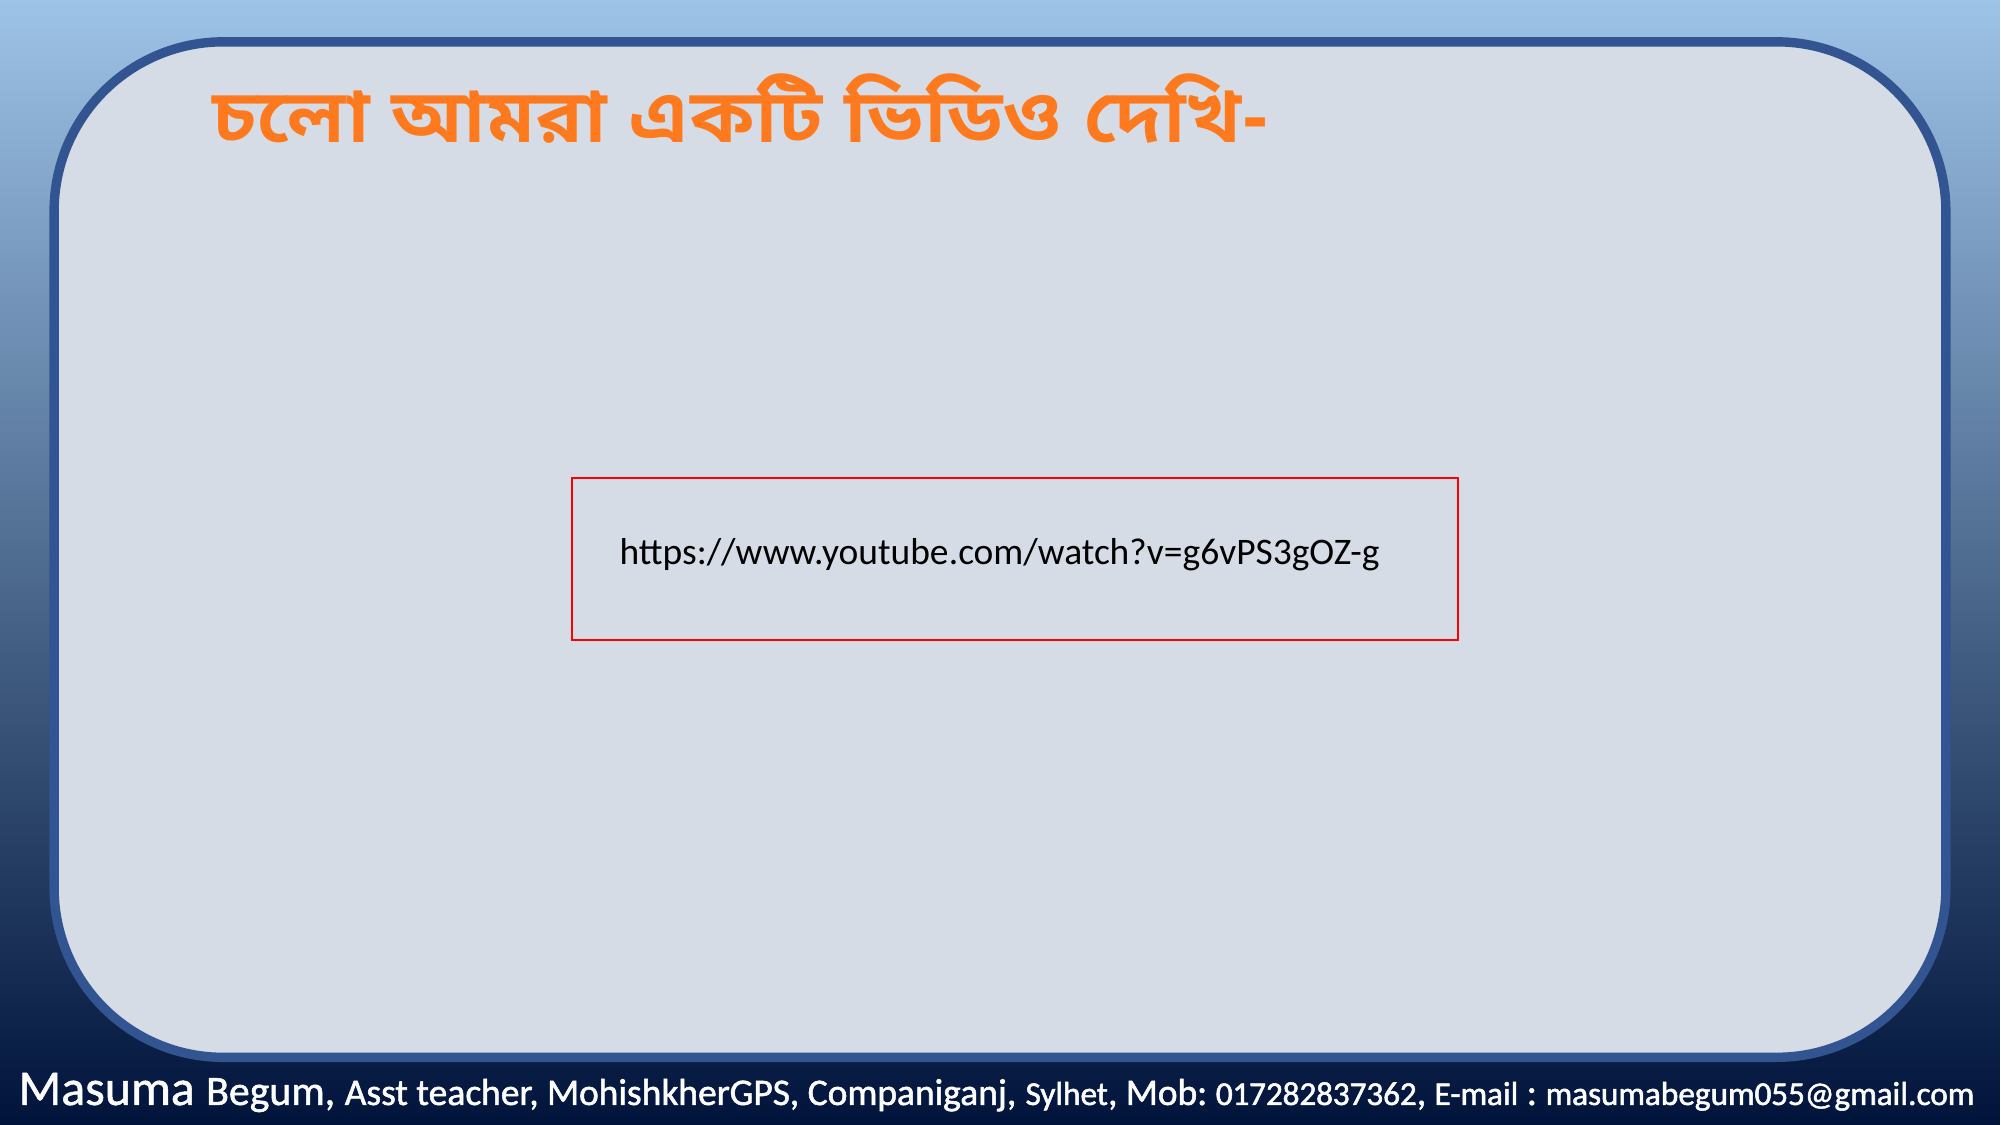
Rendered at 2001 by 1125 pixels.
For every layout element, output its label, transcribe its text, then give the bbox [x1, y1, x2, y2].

text_box চলো আমরা একটি ভিডিও দেখি- [190, 41, 1312, 275]
text_box https://www.youtube.com/watch?v=g6vPS3gOZ-g [53, 40, 1947, 1044]
text_box Masuma Begum, Asst teacher, MohishkherGPS, Companiganj, Sylhet, Mob: 017282837362, E-mail : masumabegum055@gmail.com [3, 1044, 2000, 1125]
text_box [571, 477, 1459, 641]
